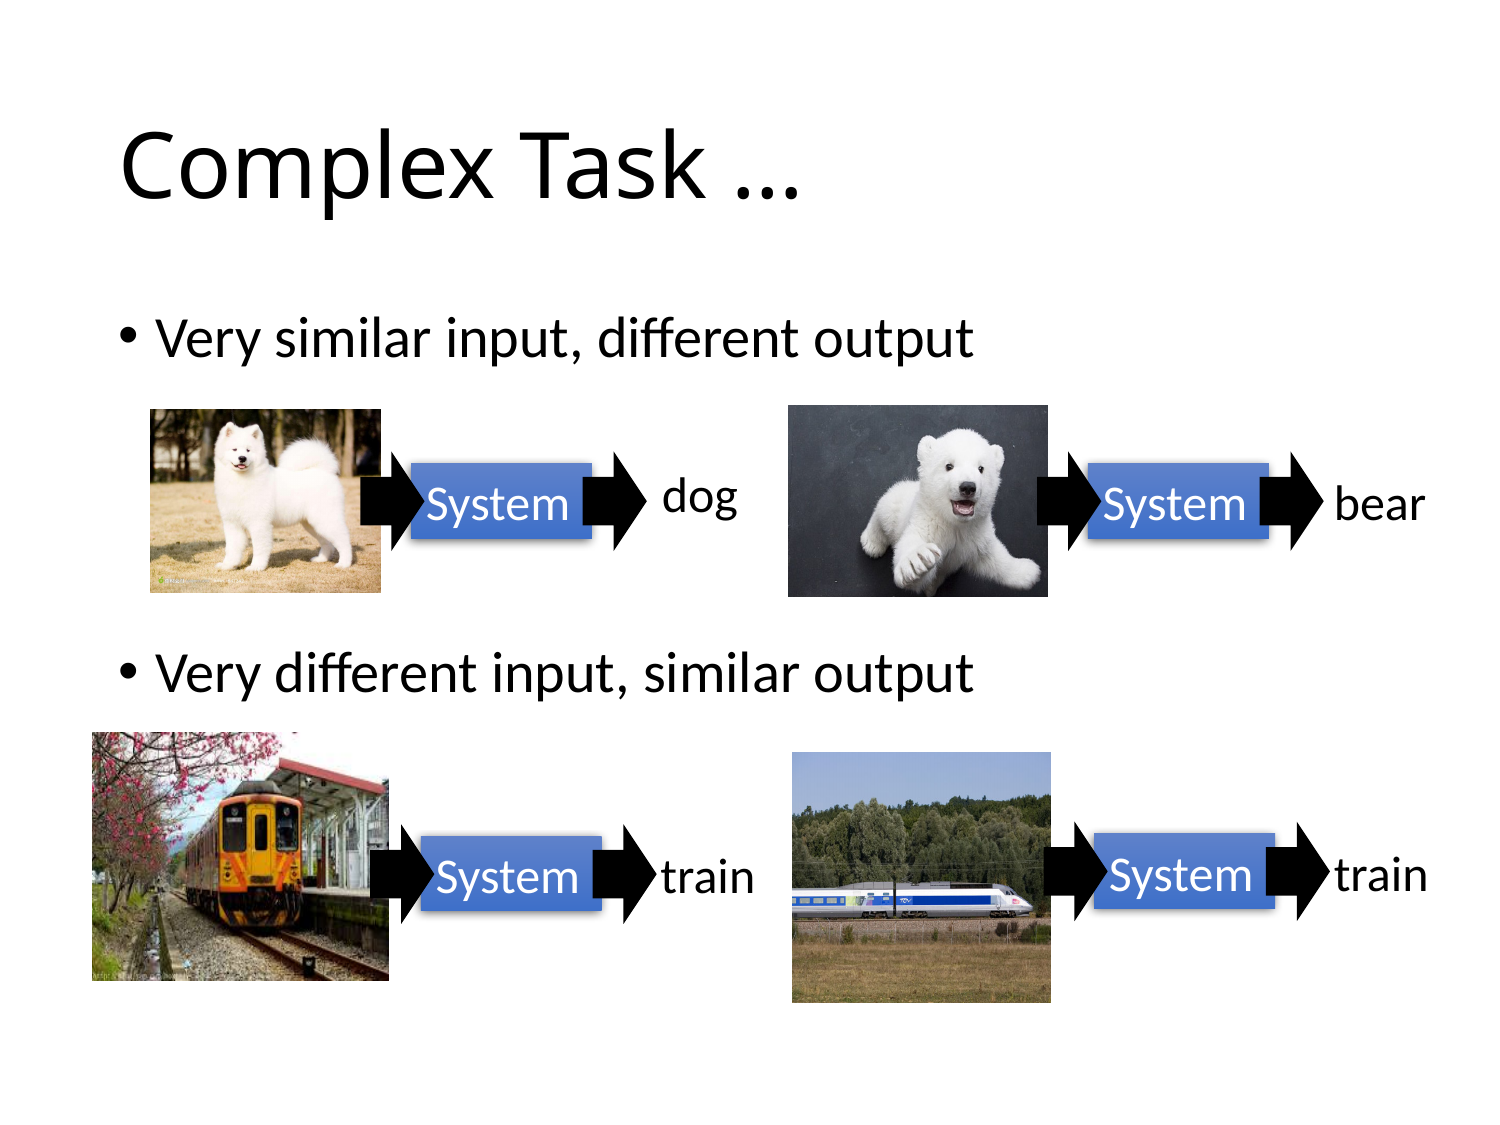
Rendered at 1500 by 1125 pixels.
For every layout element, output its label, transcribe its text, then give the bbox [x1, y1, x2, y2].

text_box [582, 451, 647, 552]
text_box train [645, 836, 789, 911]
text_box [592, 824, 645, 924]
title Complex Task … [103, 59, 1397, 278]
text_box [1048, 451, 1102, 552]
text_box train [1318, 833, 1462, 909]
list Very similar input, different output Very different input, similar output [103, 299, 1397, 1014]
text_box [1051, 821, 1108, 922]
picture [92, 732, 389, 981]
text_box bear [1318, 463, 1462, 539]
picture [788, 405, 1048, 597]
text_box dog [647, 454, 788, 530]
text_box System [1094, 833, 1276, 909]
text_box [1259, 451, 1318, 552]
text_box System [420, 836, 602, 911]
text_box [1265, 821, 1318, 922]
text_box System [1087, 463, 1269, 539]
text_box [389, 824, 435, 924]
picture [150, 409, 381, 594]
picture [792, 752, 1051, 1003]
text_box [381, 451, 425, 552]
text_box System [411, 463, 592, 539]
